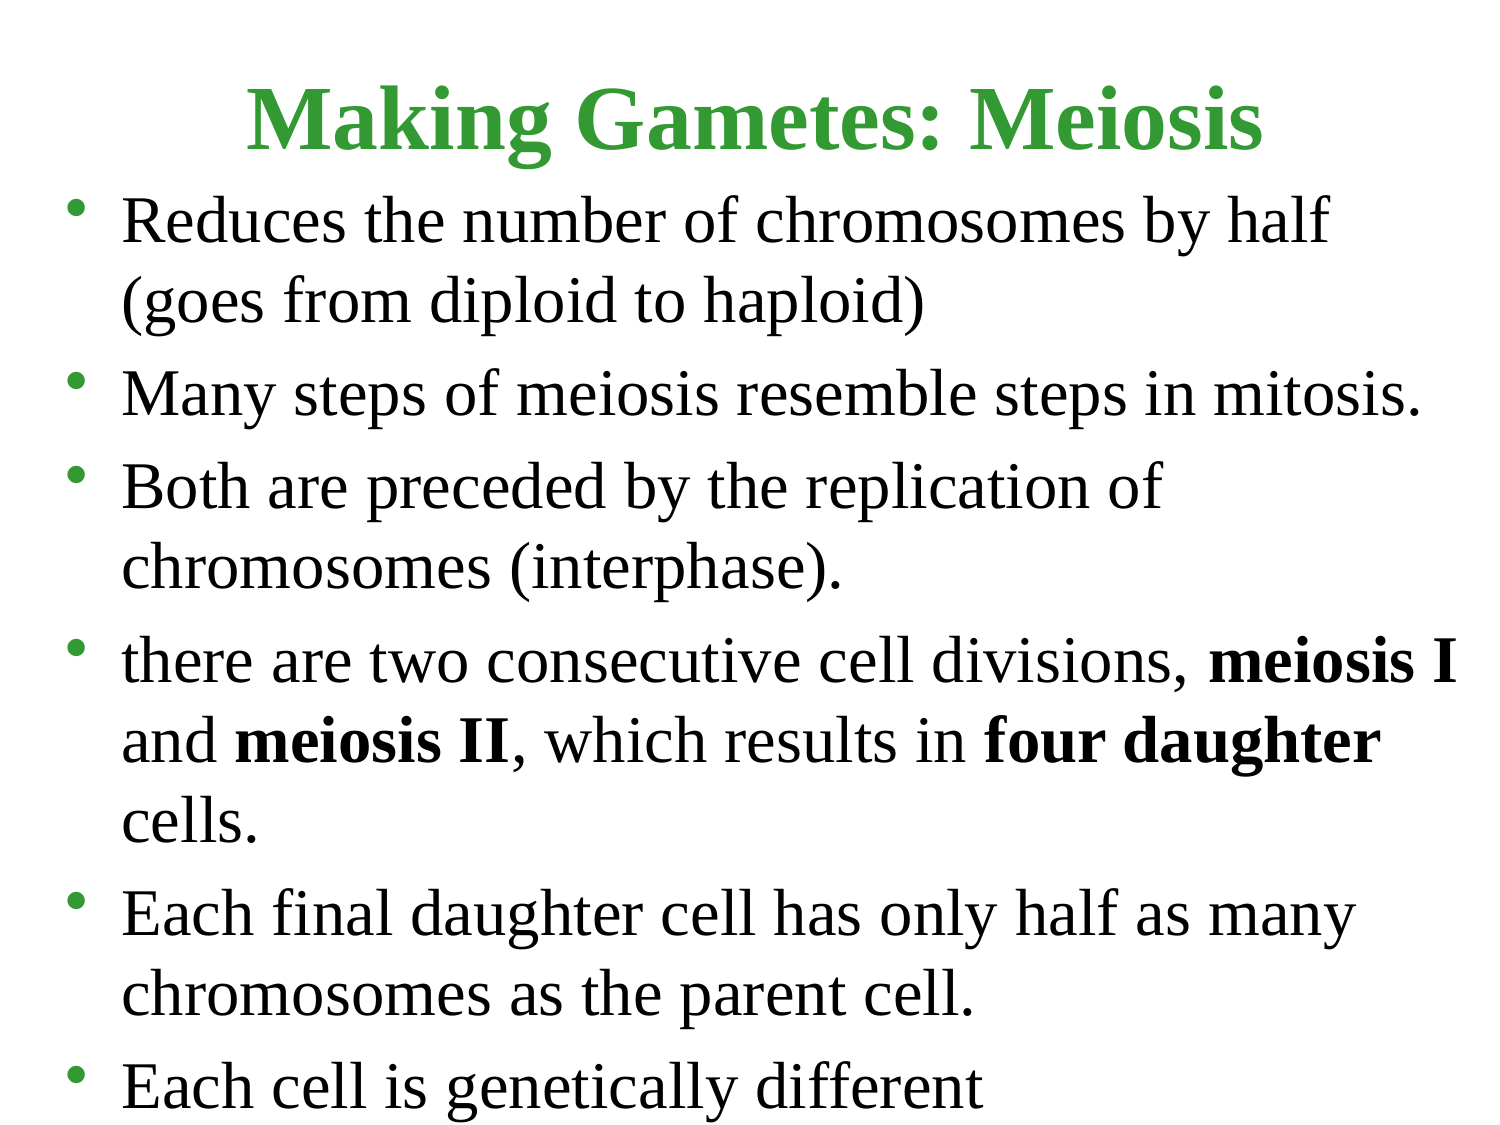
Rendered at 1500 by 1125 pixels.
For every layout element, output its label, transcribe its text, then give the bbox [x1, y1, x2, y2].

title Making Gametes: Meiosis [37, 50, 1475, 175]
list Reduces the number of chromosomes by half (goes from diploid to haploid) Many steps of meiosis resemble steps in mitosis. Both are preceded by the replication of chromosomes (interphase). there are two consecutive cell divisions, meiosis I and meiosis II, which results in four daughter cells. Each final daughter cell has only half as many chromosomes as the parent cell. Each cell is genetically different [50, 175, 1475, 1125]
